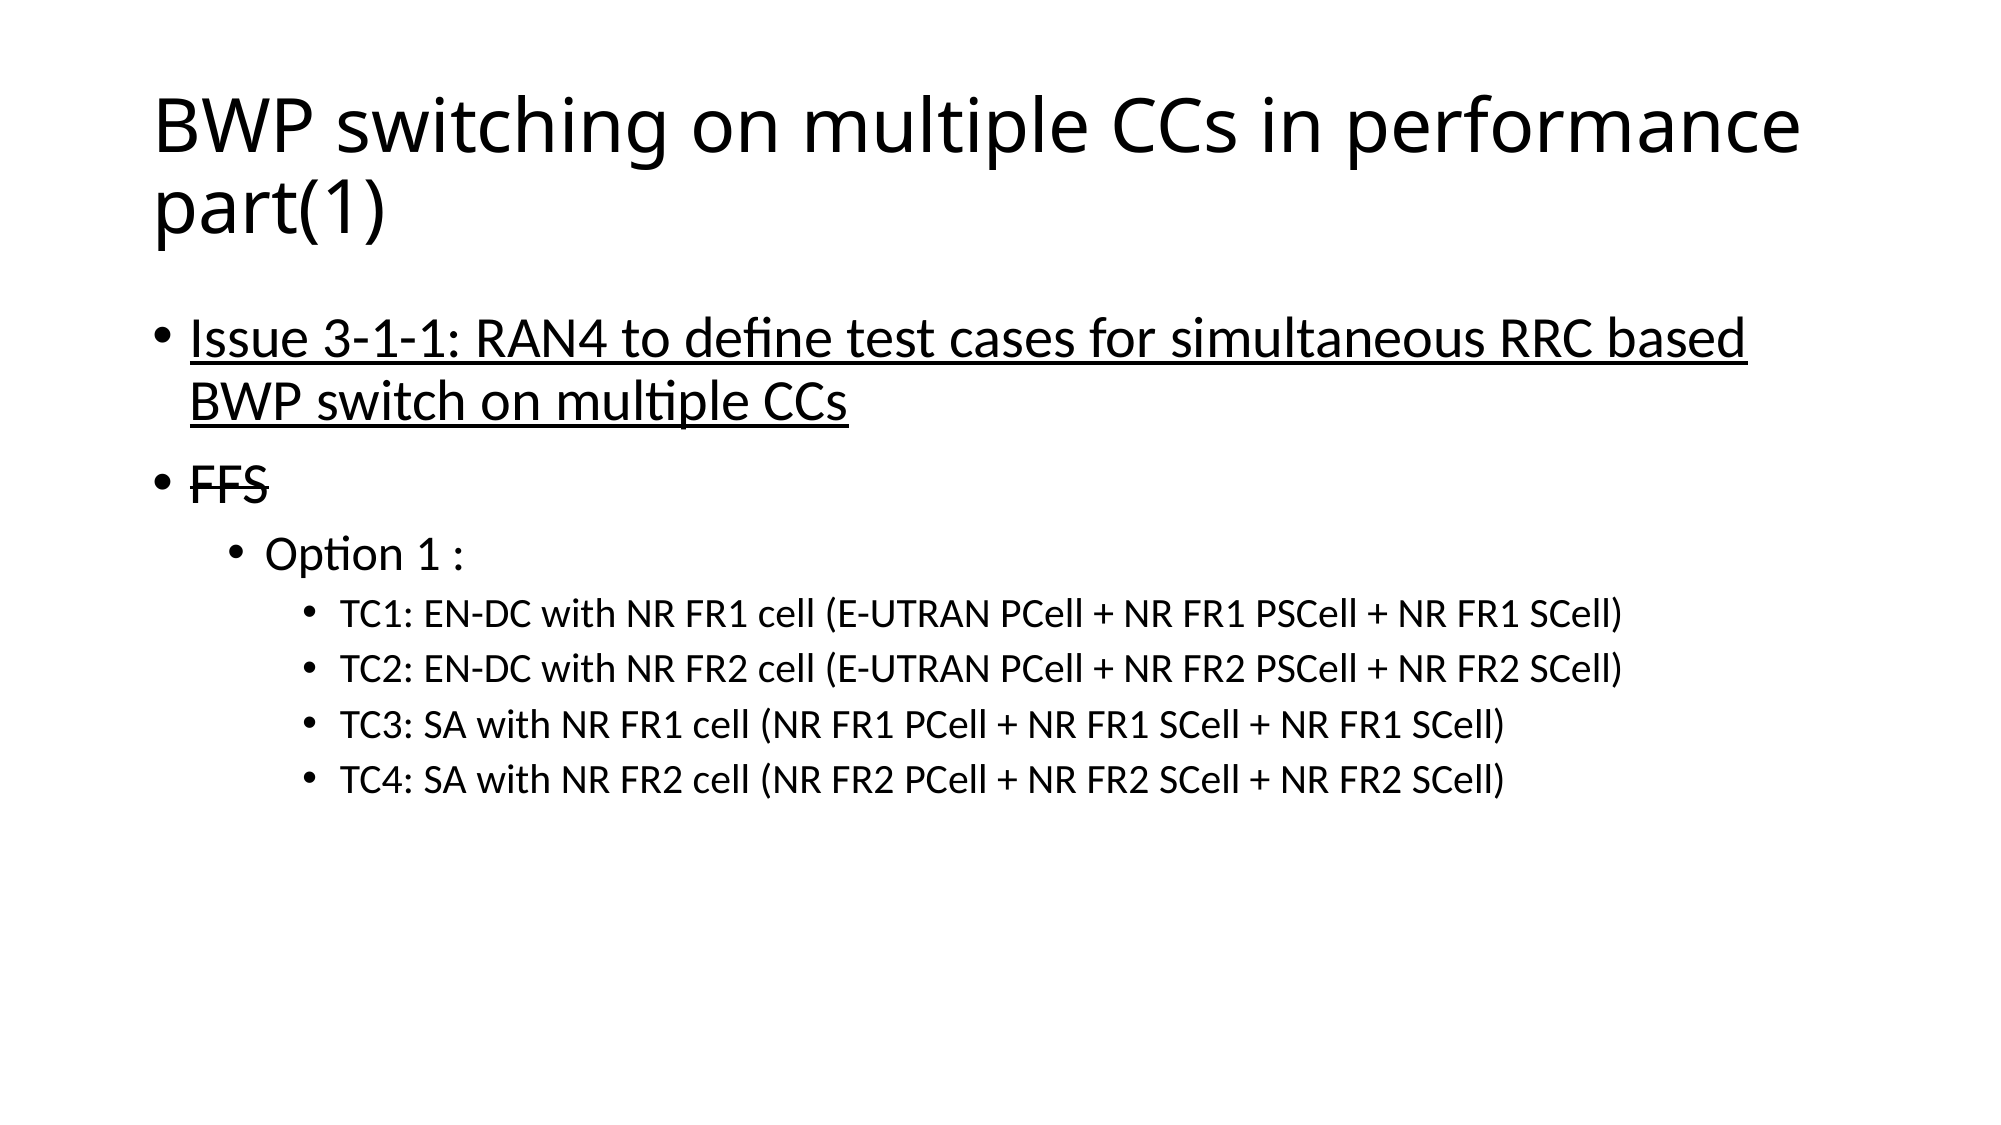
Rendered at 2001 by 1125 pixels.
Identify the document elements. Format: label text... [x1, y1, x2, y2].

title BWP switching on multiple CCs in performance part(1) [137, 59, 1863, 278]
list Issue 3-1-1: RAN4 to define test cases for simultaneous RRC based BWP switch on multiple CCs FFS Option 1 : TC1: EN-DC with NR FR1 cell (E-UTRAN PCell + NR FR1 PSCell + NR FR1 SCell) TC2: EN-DC with NR FR2 cell (E-UTRAN PCell + NR FR2 PSCell + NR FR2 SCell) TC3: SA with NR FR1 cell (NR FR1 PCell + NR FR1 SCell + NR FR1 SCell) TC4: SA with NR FR2 cell (NR FR2 PCell + NR FR2 SCell + NR FR2 SCell) [137, 299, 1863, 1014]
